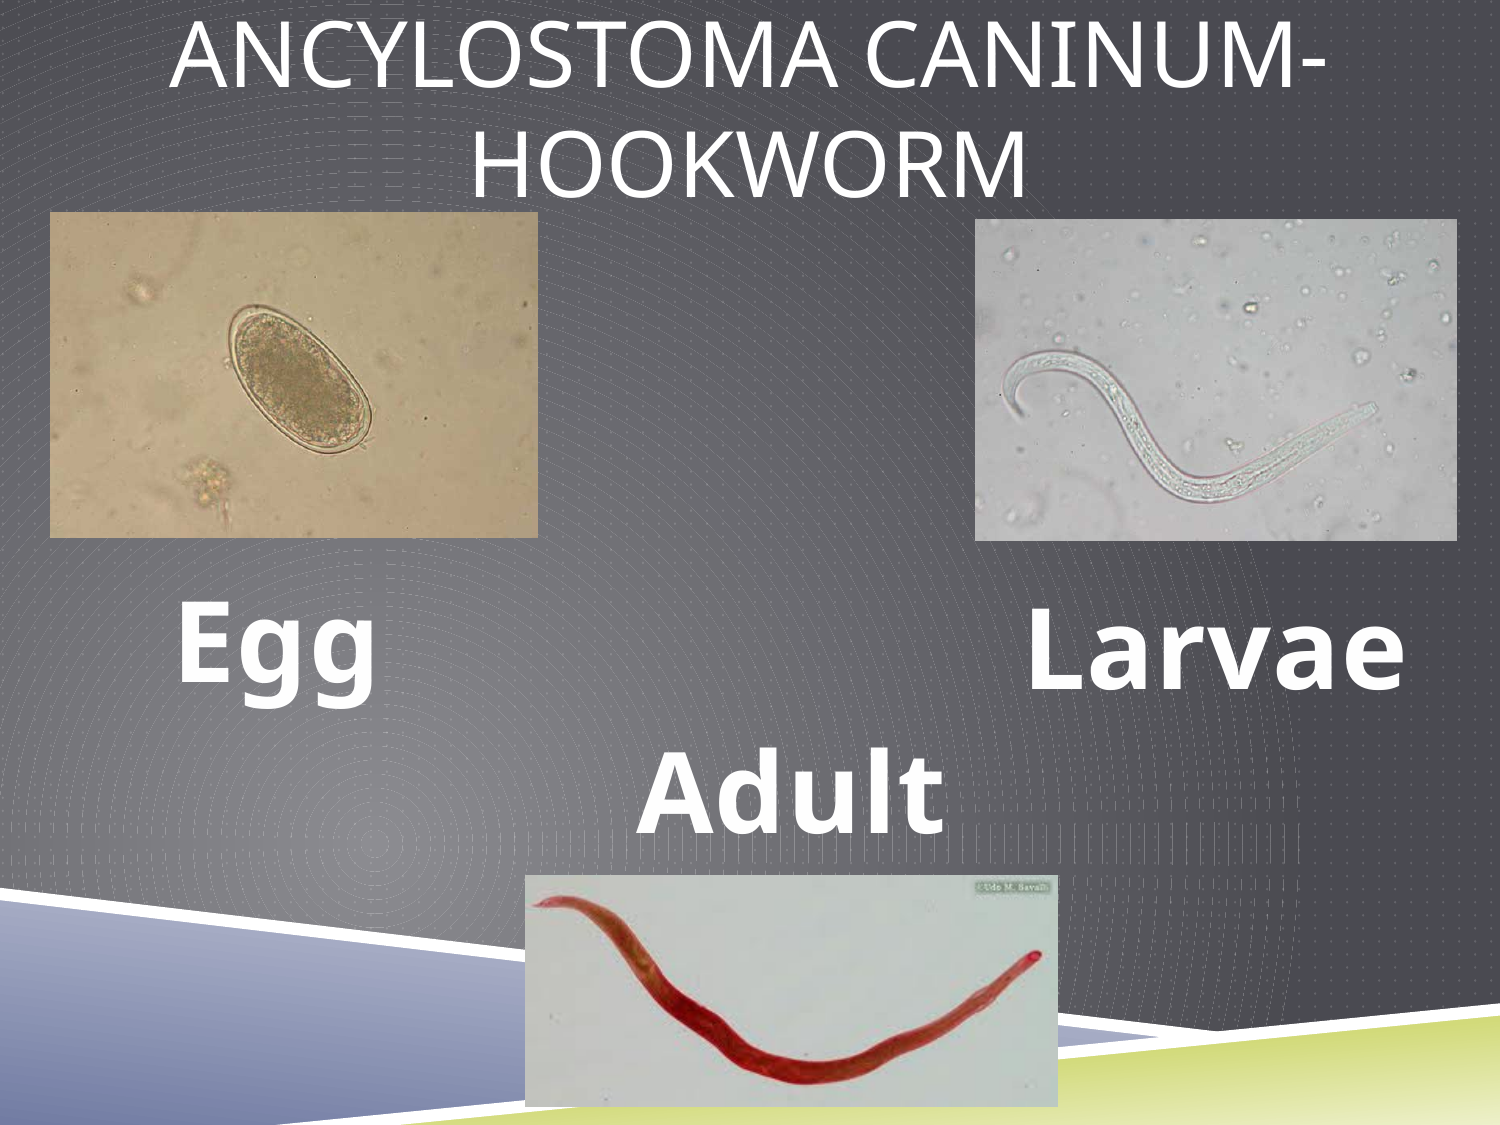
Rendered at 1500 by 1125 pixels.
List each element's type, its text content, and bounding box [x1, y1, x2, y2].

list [49, 212, 538, 538]
text_box Adult [621, 713, 962, 864]
picture [524, 874, 1058, 1107]
title Ancylostoma caninum-Hookworm [112, 12, 1388, 200]
text_box Larvae [1007, 569, 1424, 720]
text_box Egg [157, 562, 396, 713]
picture [974, 219, 1457, 541]
